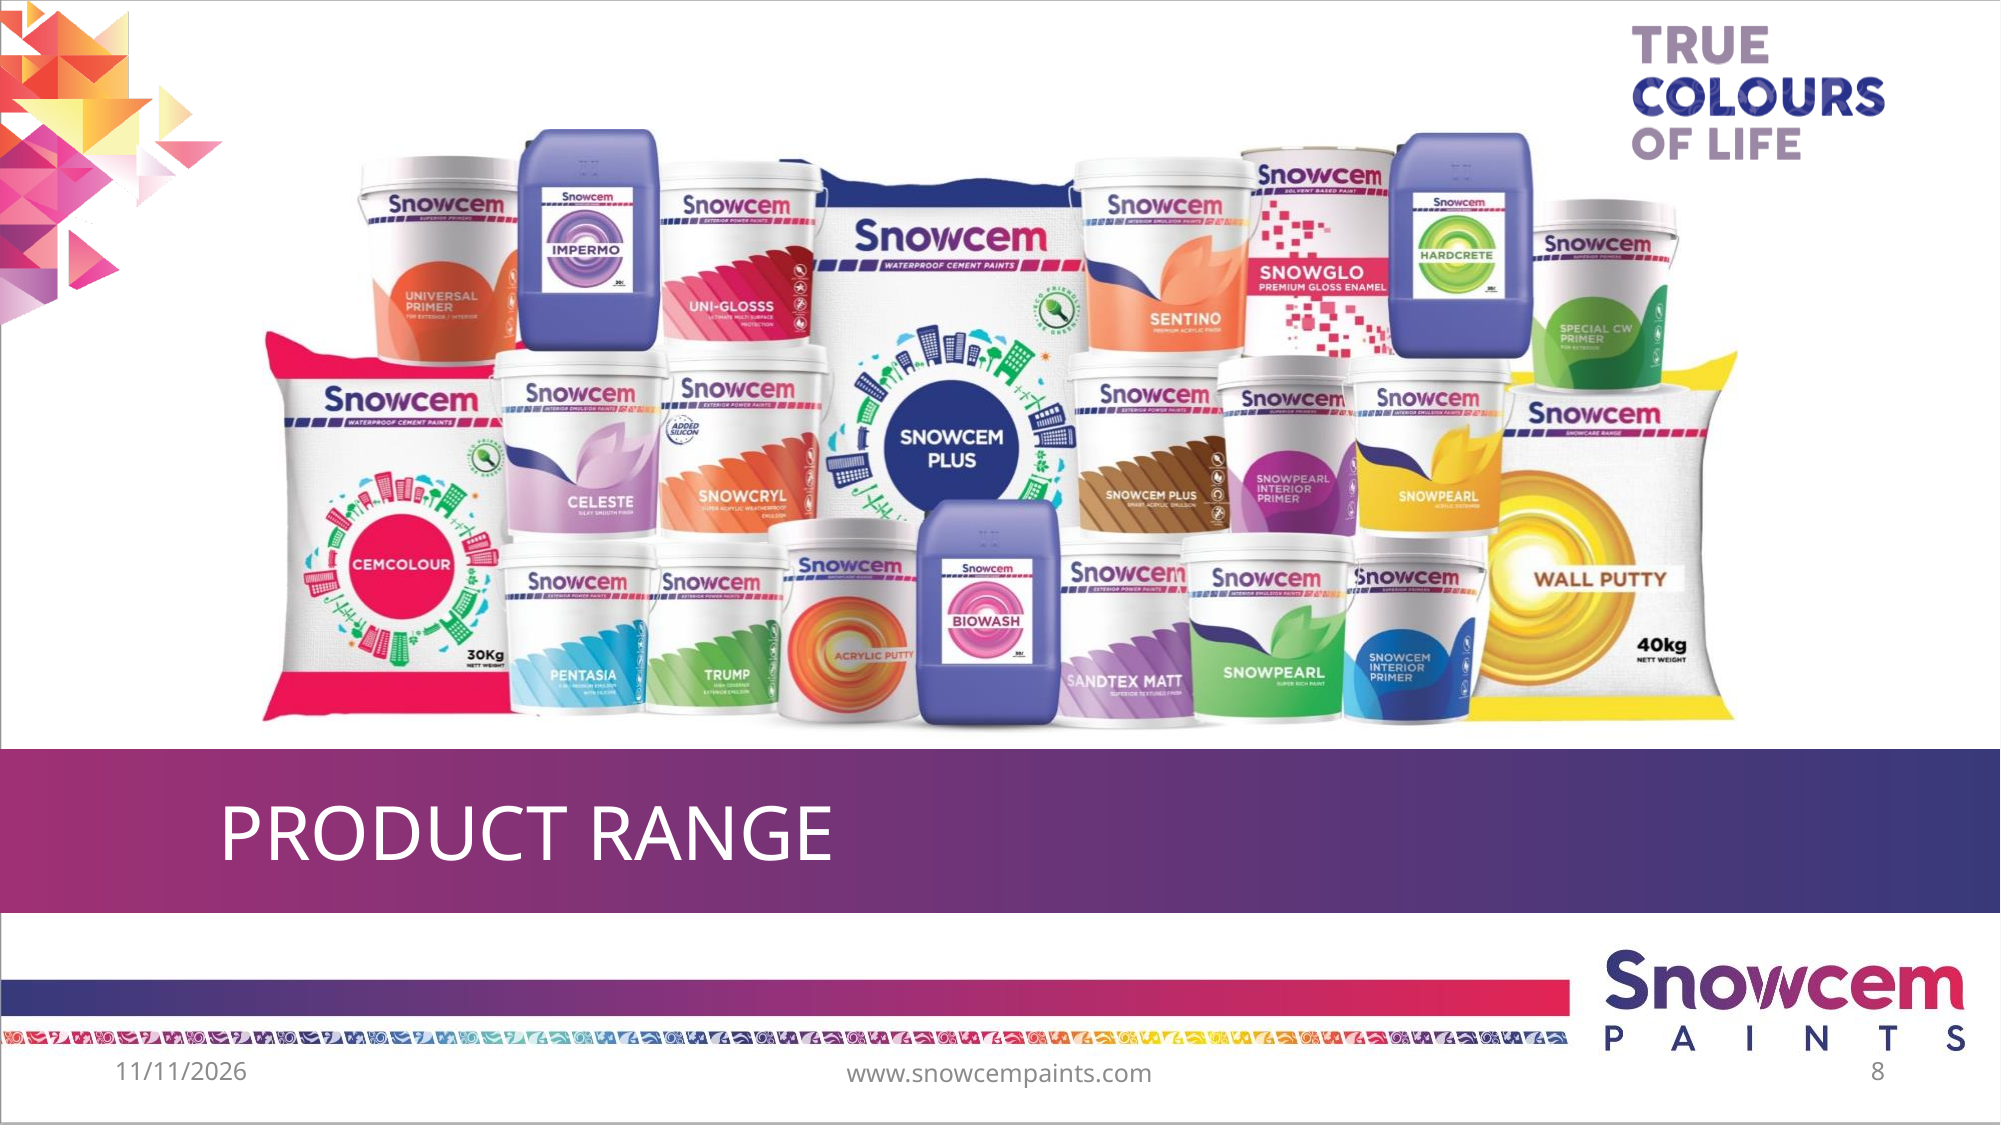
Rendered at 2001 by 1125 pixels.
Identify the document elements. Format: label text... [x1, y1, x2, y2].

footer www.snowcempaints.com [562, 1042, 1433, 1103]
slide_number 8 [1433, 1042, 1900, 1103]
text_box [0, 749, 2000, 913]
picture [0, 0, 2001, 1125]
slide_number 26-Jul-17 [99, 1042, 562, 1103]
